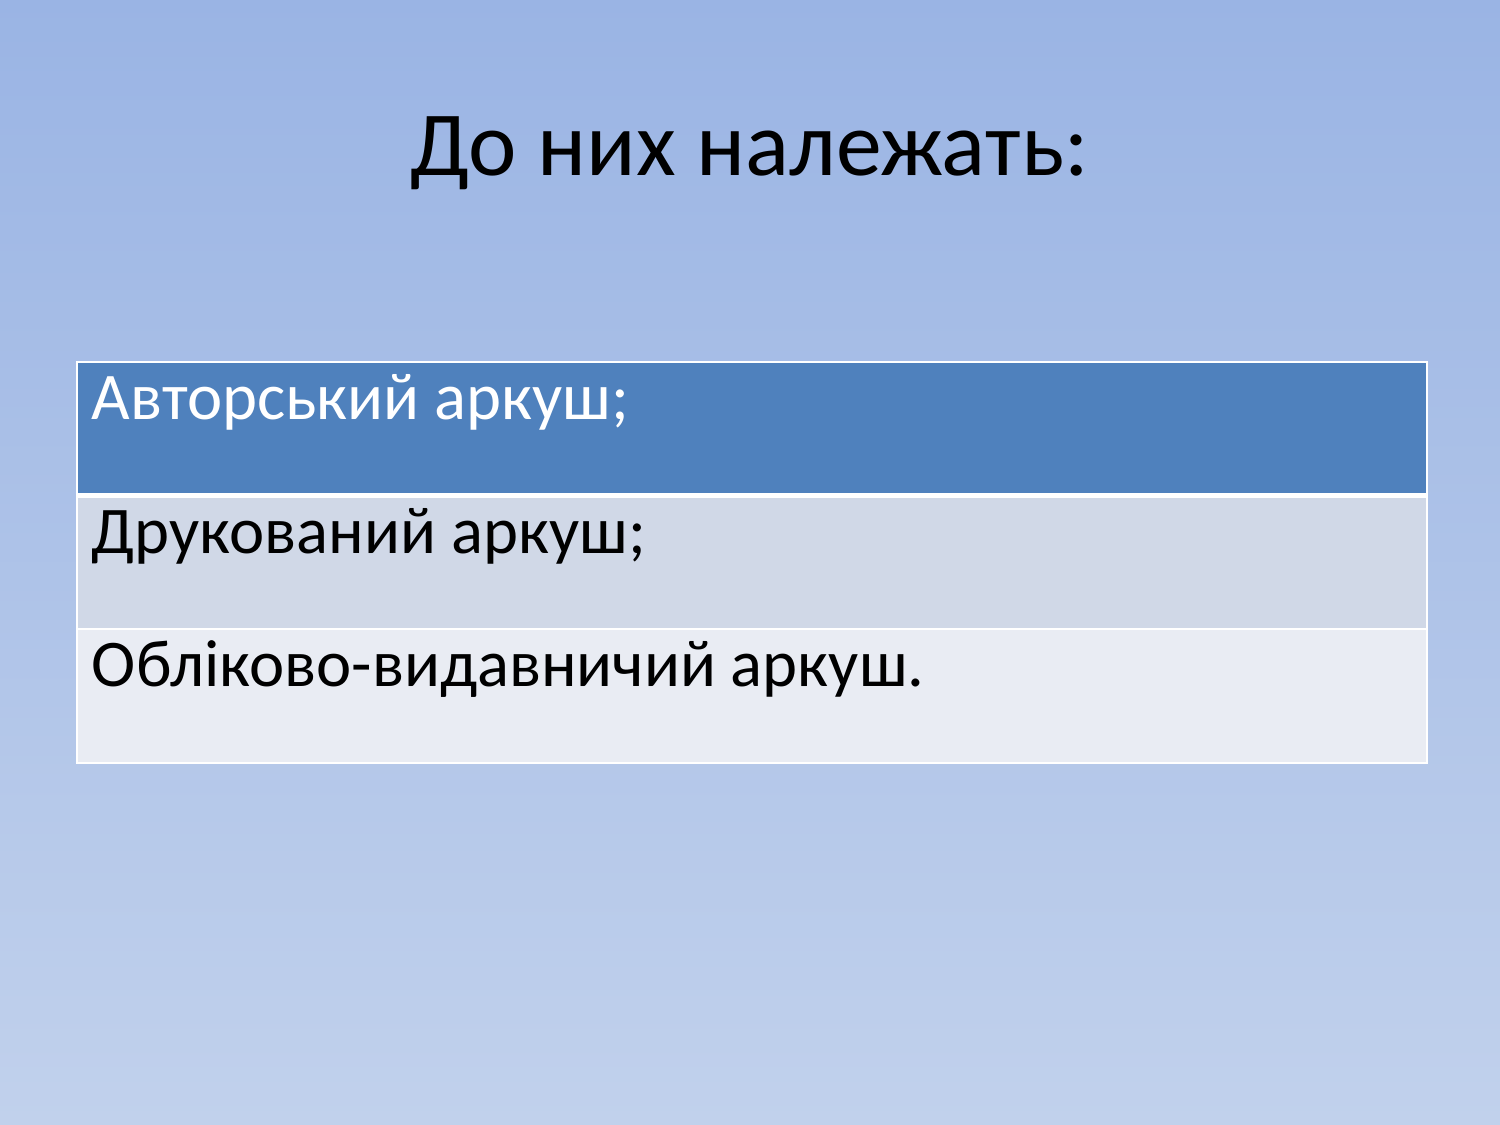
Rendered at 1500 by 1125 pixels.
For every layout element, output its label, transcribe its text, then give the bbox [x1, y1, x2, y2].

table_header Авторський аркуш; [78, 363, 1426, 493]
title До них належать: [74, 44, 1426, 233]
table_cell Обліково-видавничий аркуш. [78, 630, 1426, 762]
table_cell Друкований аркуш; [78, 498, 1426, 628]
